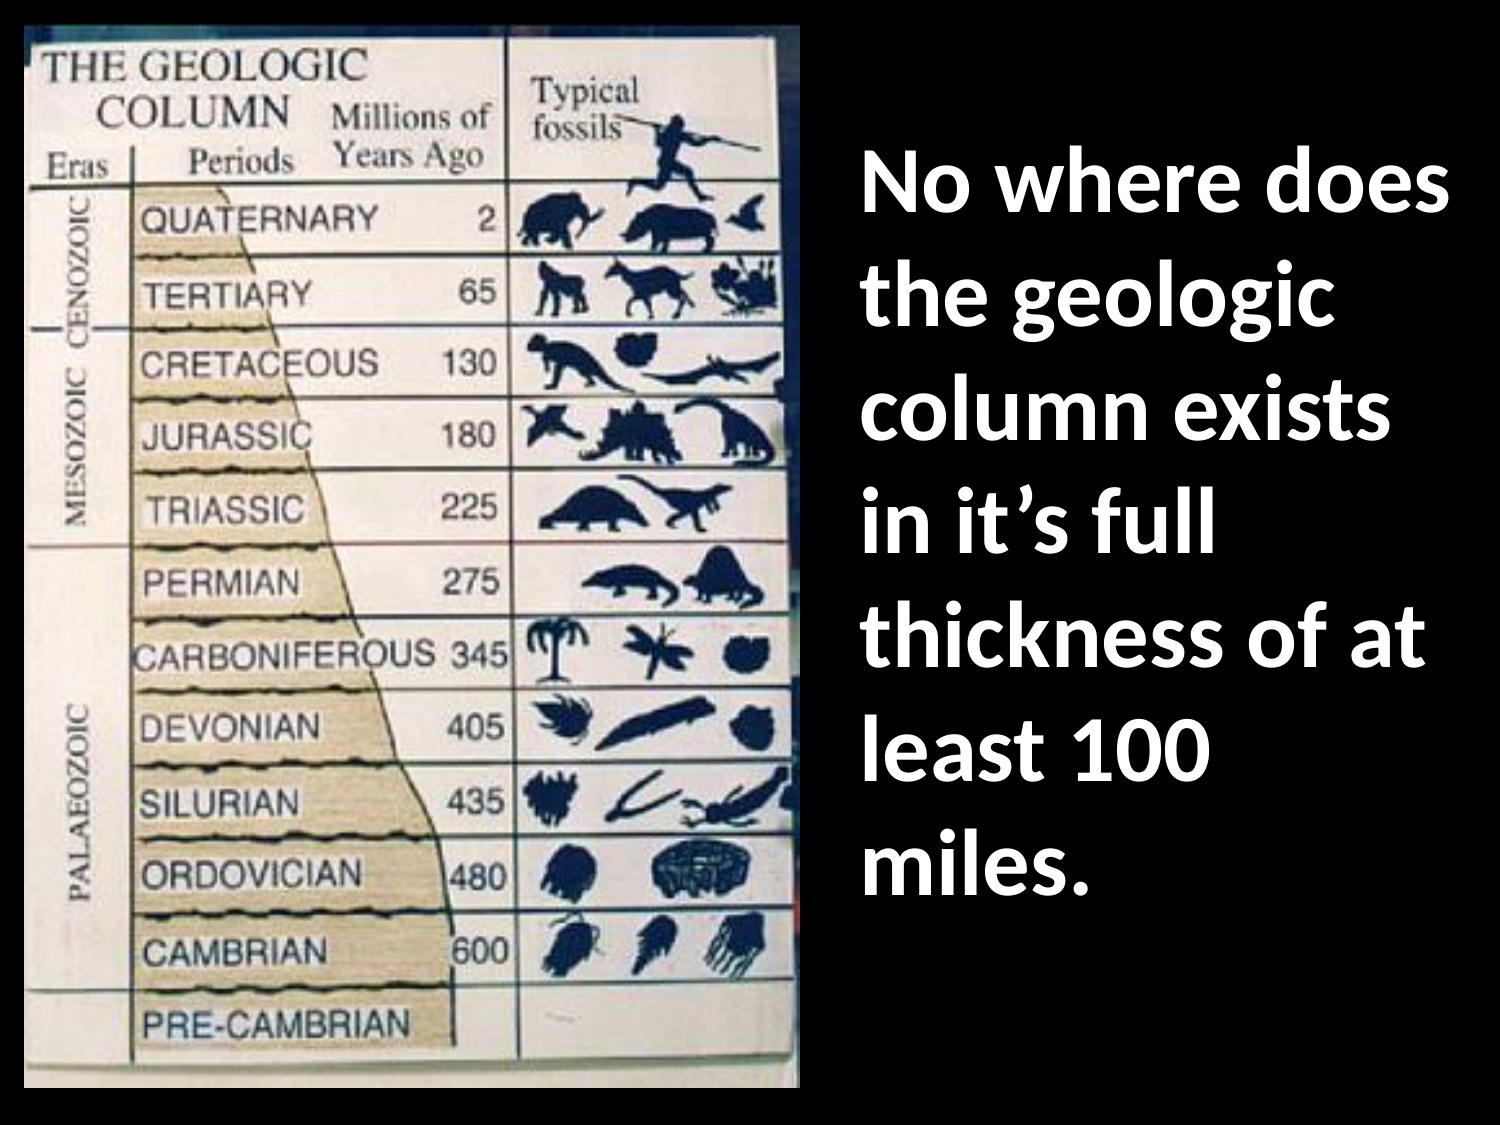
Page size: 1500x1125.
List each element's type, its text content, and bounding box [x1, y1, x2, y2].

picture [24, 24, 801, 1088]
list No where does the geologic column exists in it’s full thickness of at least 100 miles. [844, 110, 1475, 1003]
